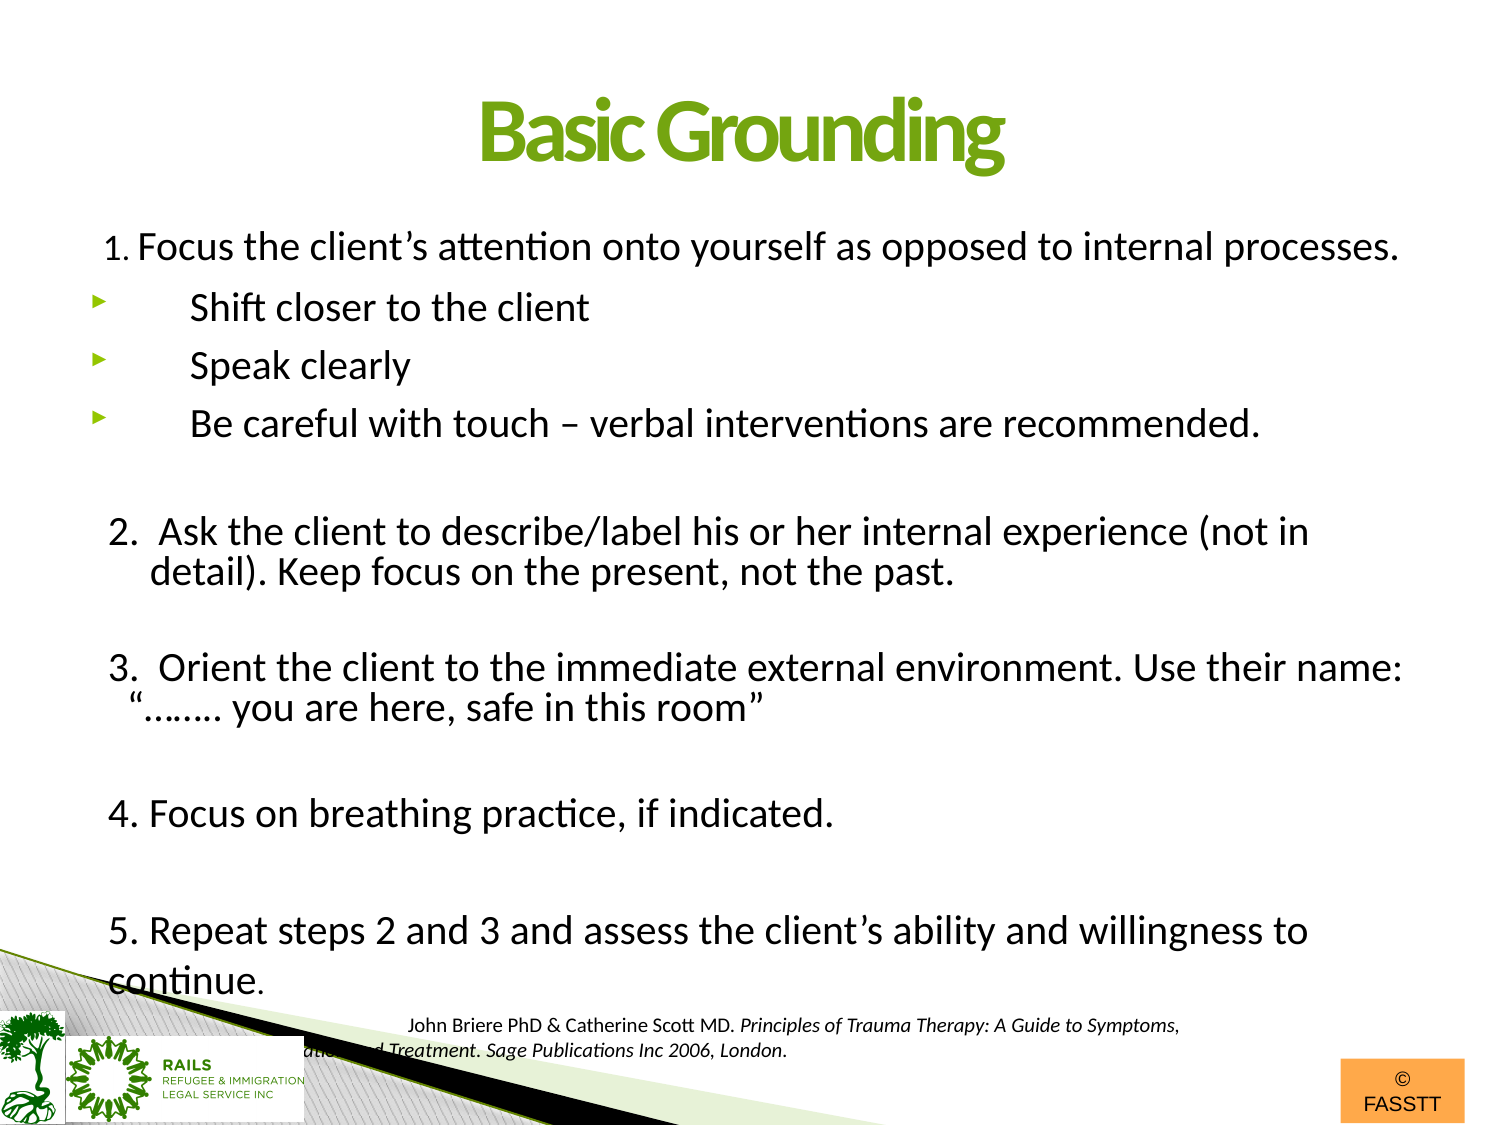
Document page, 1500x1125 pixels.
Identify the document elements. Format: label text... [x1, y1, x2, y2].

text_box © FASSTT [1340, 1058, 1465, 1124]
picture [0, 1011, 65, 1124]
list 1. Focus the client’s attention onto yourself as opposed to internal processes. Shift closer to the client Speak clearly Be careful with touch – verbal interventions are recommended. 2. Ask the client to describe/label his or her internal experience (not in detail). Keep focus on the present, not the past. 3. Orient the client to the immediate external environment. Use their name: “…….. you are here, safe in this room” 4. Focus on breathing practice, if indicated. 5. Repeat steps 2 and 3 and assess the client’s ability and willingness to continue. John Briere PhD & Catherine Scott MD. Principles of Trauma Therapy: A Guide to Symptoms, Evaluation and Treatment. Sage Publications Inc 2006, London. [75, 196, 1425, 986]
picture [66, 1036, 304, 1123]
title Basic Grounding [67, 30, 1418, 219]
